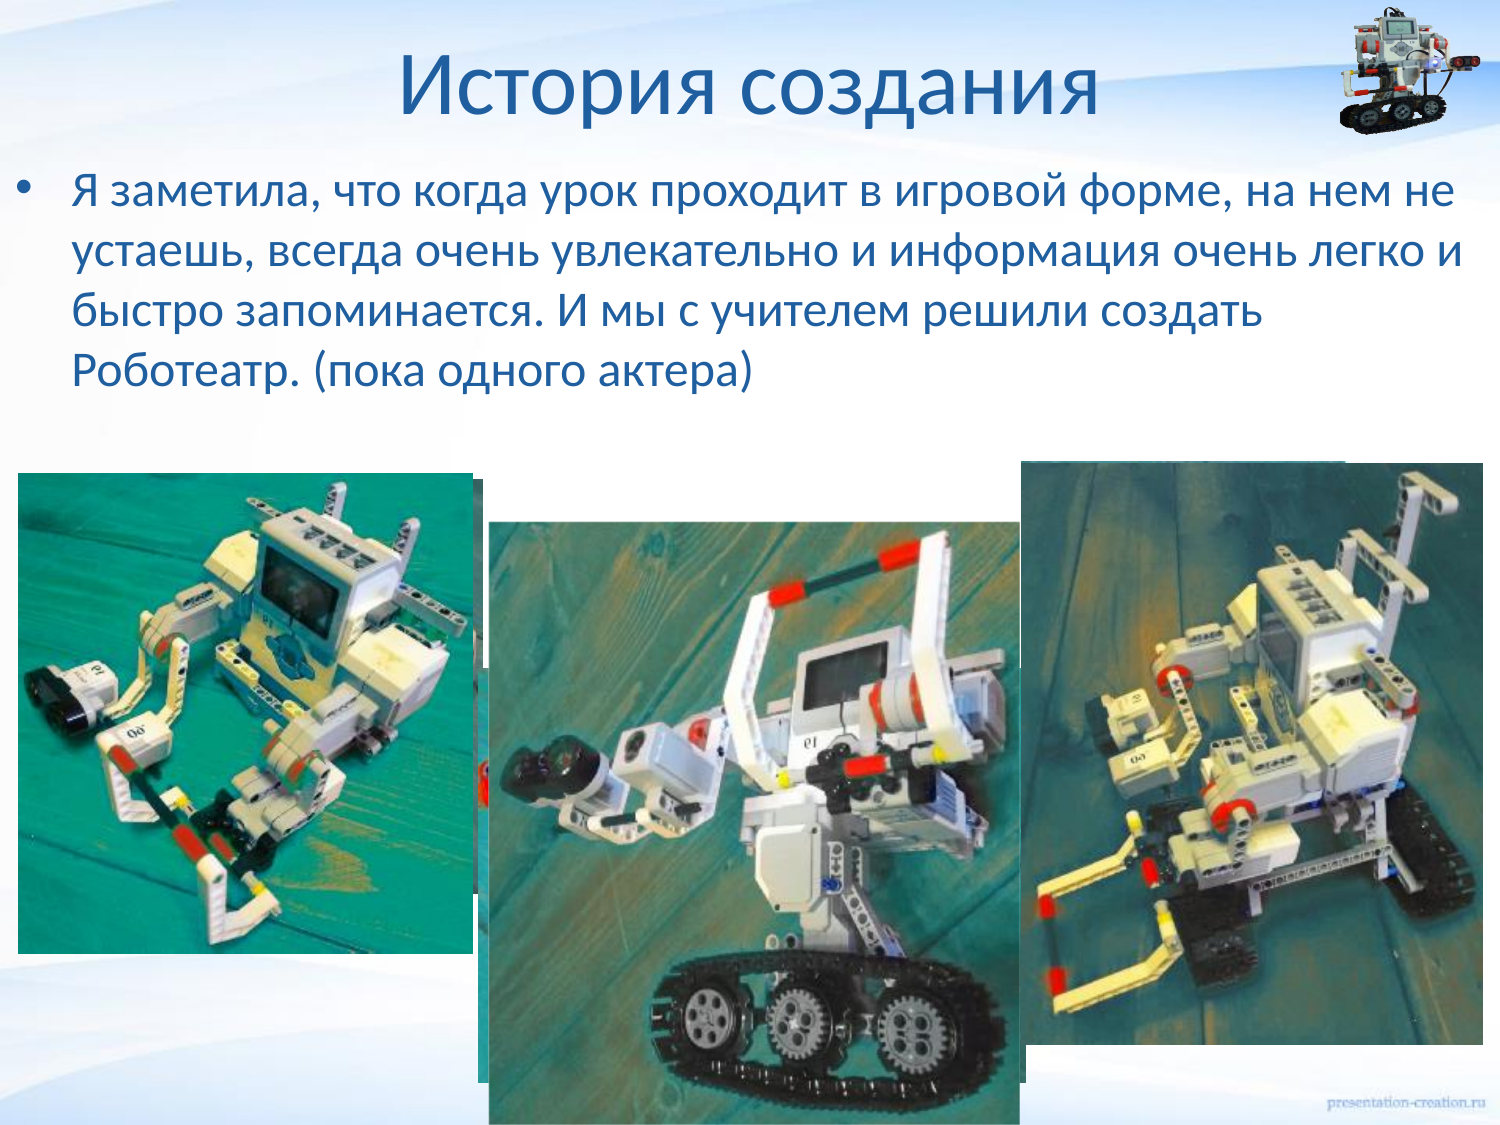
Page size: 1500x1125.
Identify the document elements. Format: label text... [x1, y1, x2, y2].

picture [0, 0, 1500, 149]
picture [0, 461, 1500, 1125]
title История создания [17, 7, 1337, 149]
list Я заметила, что когда урок проходит в игровой форме, на нем не устаешь, всегда очень увлекательно и информация очень легко и быстро запоминается. И мы с учителем решили создать Роботеатр. (пока одного актера) [0, 149, 1500, 480]
